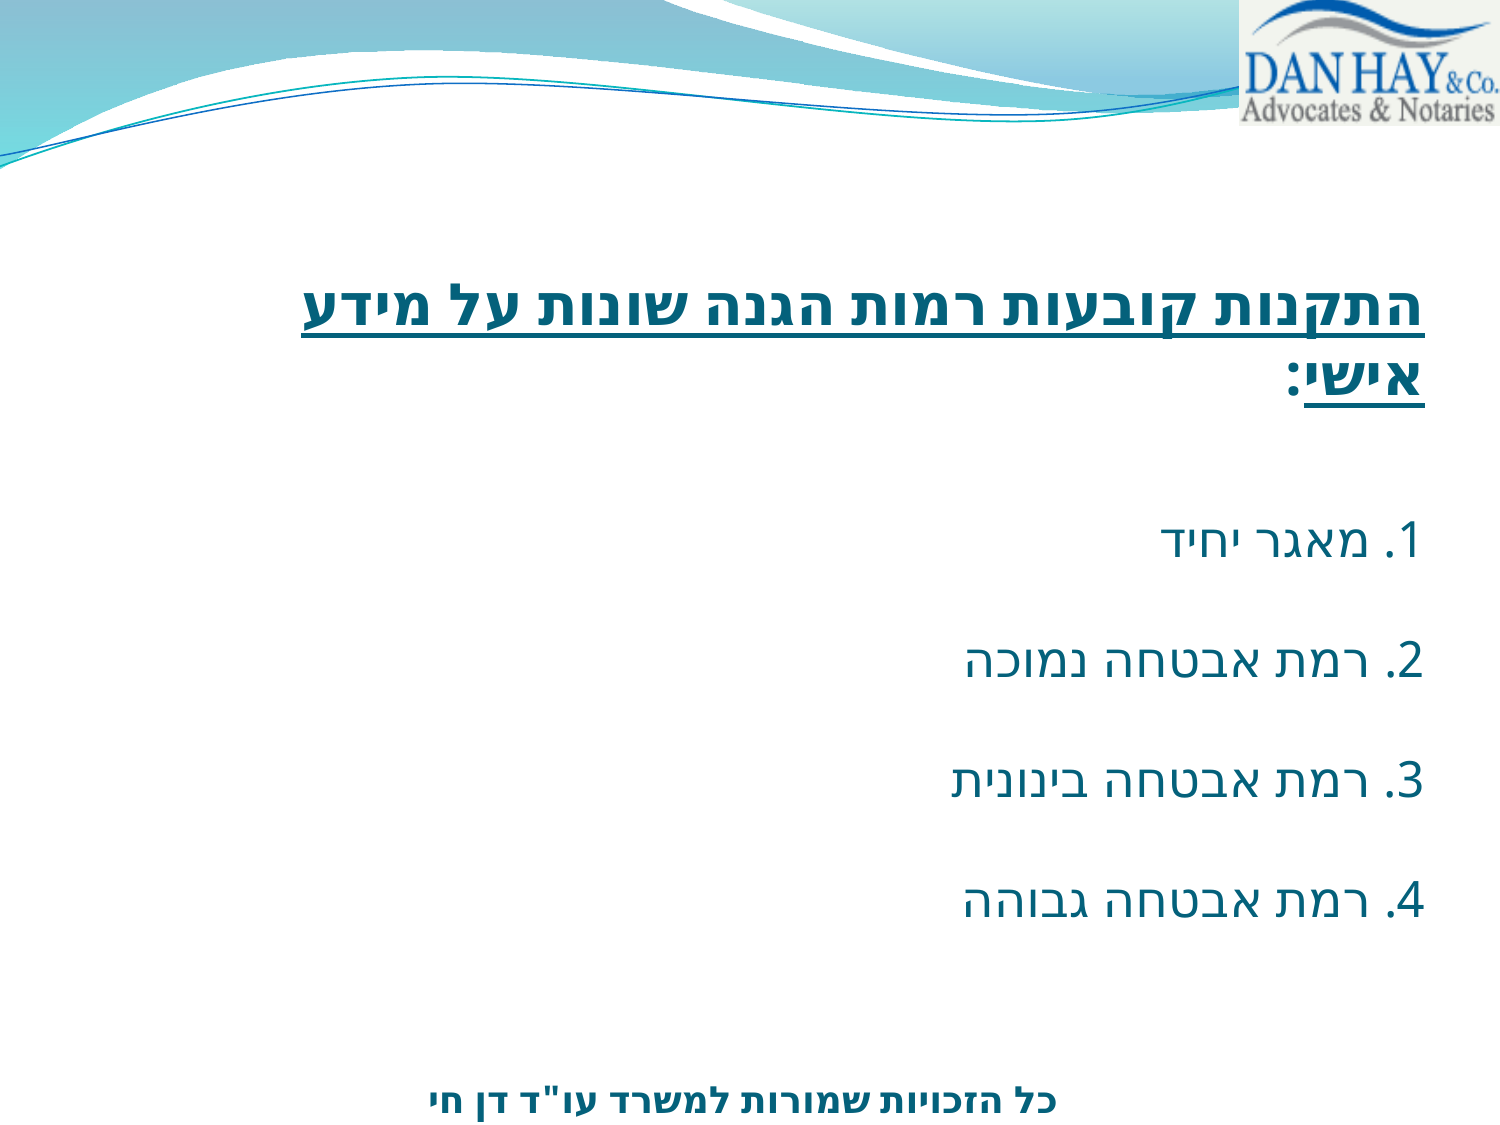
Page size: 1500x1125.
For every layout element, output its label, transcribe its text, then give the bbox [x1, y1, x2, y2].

picture [1239, 0, 1500, 126]
title התקנות קובעות רמות הגנה שונות על מידע אישי: 1. מאגר יחיד 2. רמת אבטחה נמוכה 3. רמת אבטחה בינונית 4. רמת אבטחה גבוהה [171, 208, 1425, 928]
text_box כל הזכויות שמורות למשרד עו"ד דן חי ושות' 2019 © [413, 1068, 1176, 1125]
